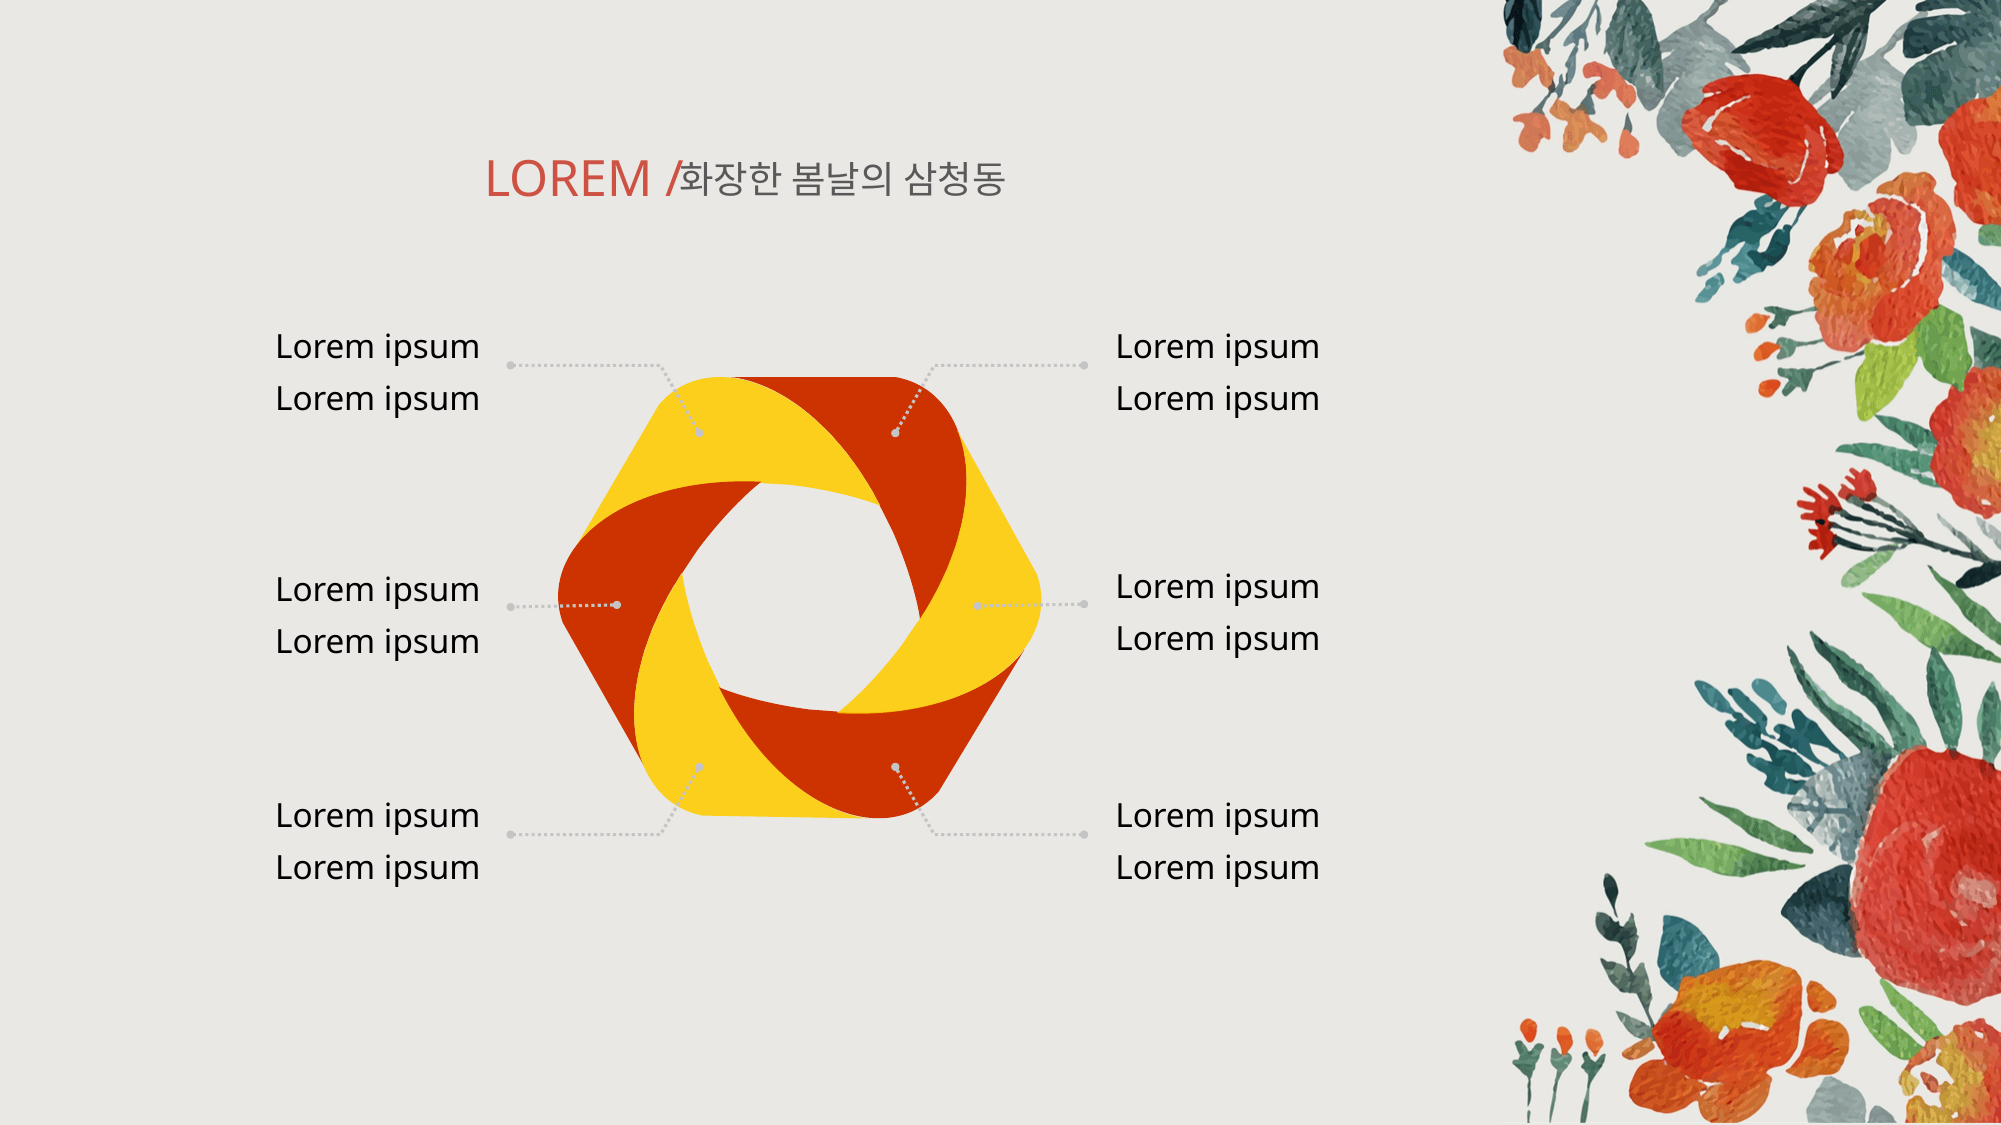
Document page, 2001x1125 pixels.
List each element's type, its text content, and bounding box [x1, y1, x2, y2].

text_box [719, 650, 1025, 819]
text_box Lorem ipsum Lorem ipsum [1101, 507, 1335, 703]
text_box [506, 361, 704, 438]
text_box [734, 377, 966, 618]
text_box 화장한 봄날의 삼청동 [664, 148, 1118, 209]
text_box [558, 481, 762, 761]
text_box [506, 762, 704, 839]
text_box [578, 377, 881, 542]
text_box Lorem ipsum Lorem ipsum [261, 267, 495, 463]
text_box [634, 573, 868, 819]
text_box Lorem ipsum Lorem ipsum [1101, 267, 1335, 463]
text_box Lorem ipsum Lorem ipsum [261, 736, 495, 932]
text_box Lorem ipsum Lorem ipsum [261, 510, 495, 706]
picture [1495, 0, 2001, 1125]
text_box [836, 429, 1042, 714]
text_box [510, 604, 617, 608]
text_box LOREM / [469, 139, 762, 215]
text_box [891, 762, 1089, 839]
text_box [891, 361, 1089, 438]
text_box Lorem ipsum Lorem ipsum [1101, 736, 1335, 932]
